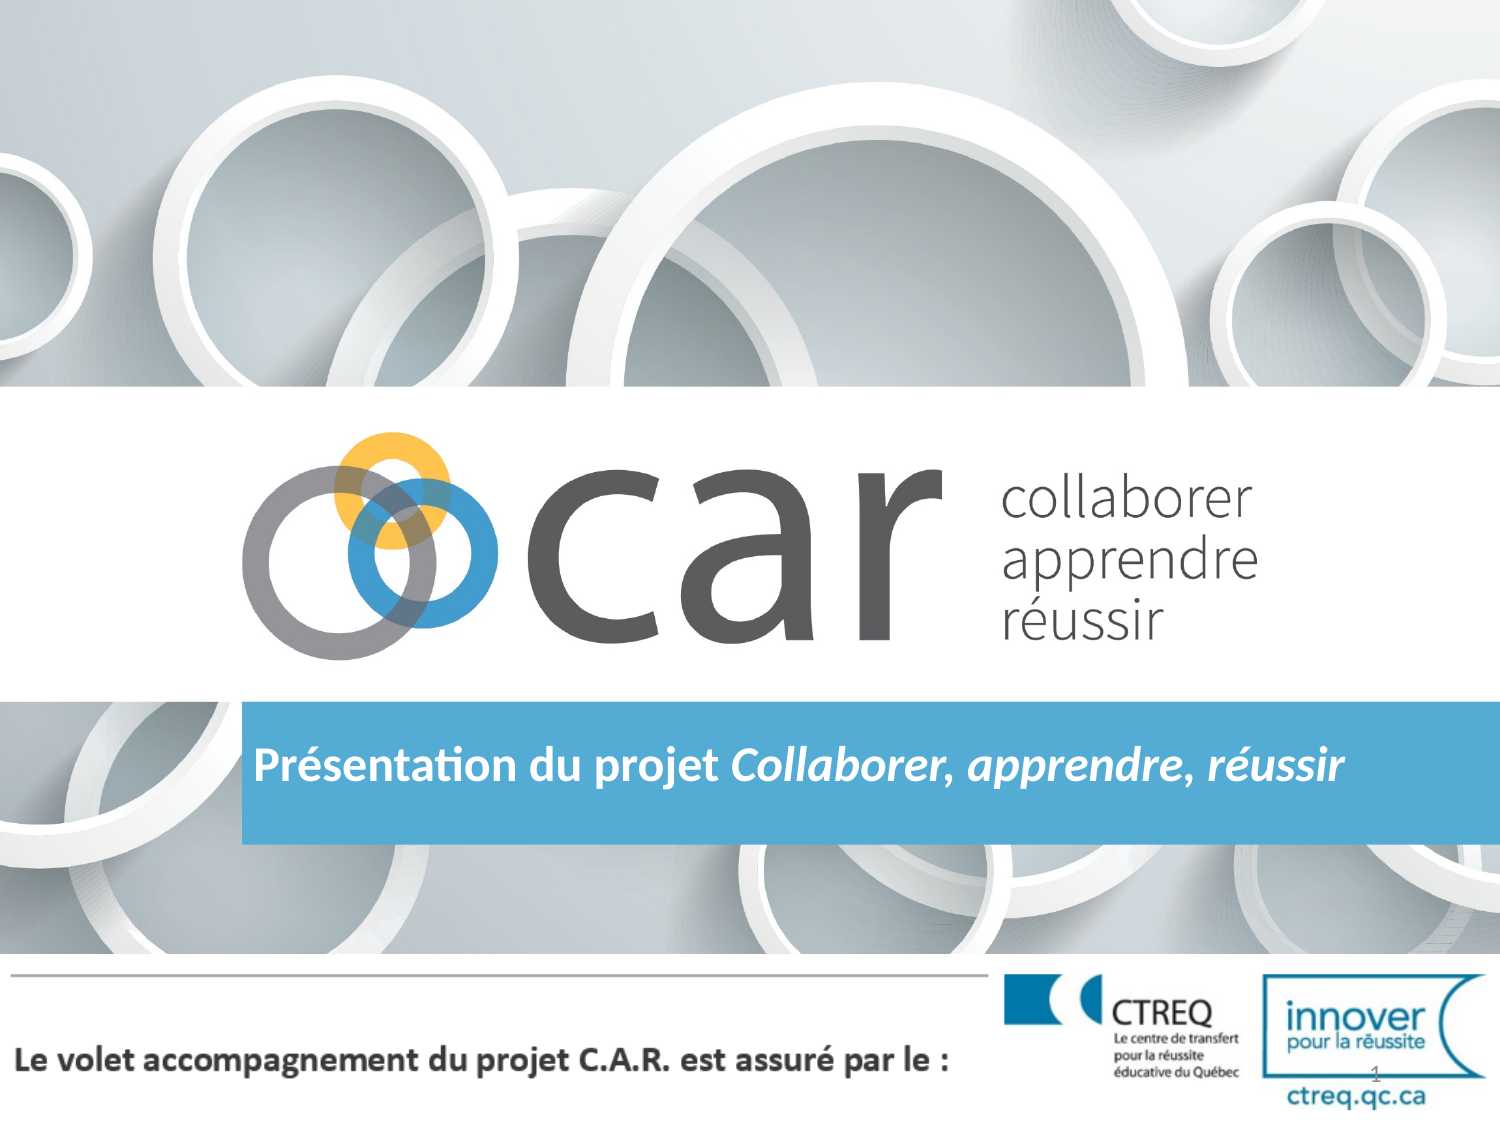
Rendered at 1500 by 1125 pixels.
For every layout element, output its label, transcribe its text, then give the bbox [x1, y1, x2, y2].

picture [0, 0, 1500, 1125]
title Présentation du projet Collaborer, apprendre, réussir [222, 856, 1500, 952]
slide_number 1 [1059, 1042, 1397, 1103]
